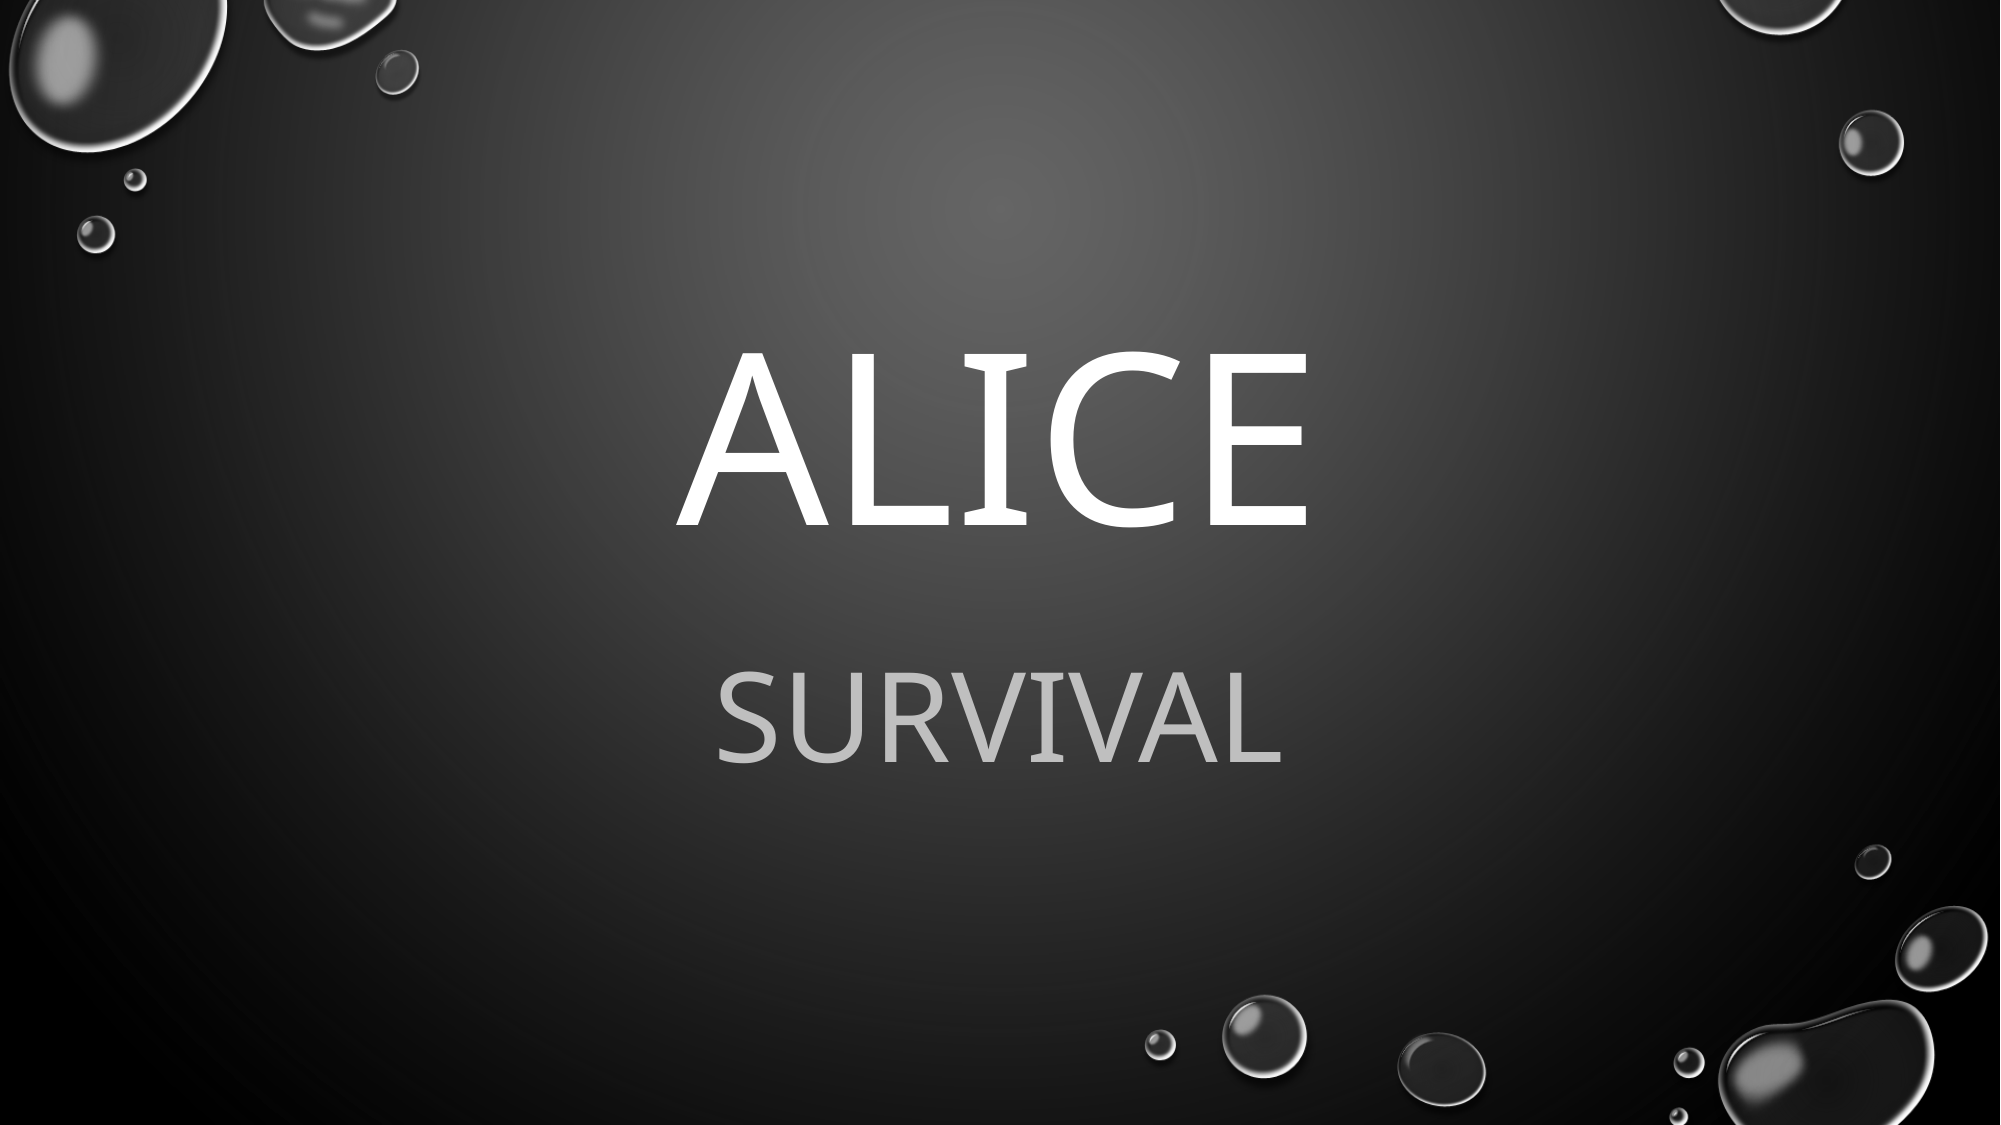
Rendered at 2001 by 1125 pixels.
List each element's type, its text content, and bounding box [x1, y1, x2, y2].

title ALICE [149, 135, 1848, 585]
list Survival [149, 600, 1848, 825]
picture [0, 0, 2000, 1125]
